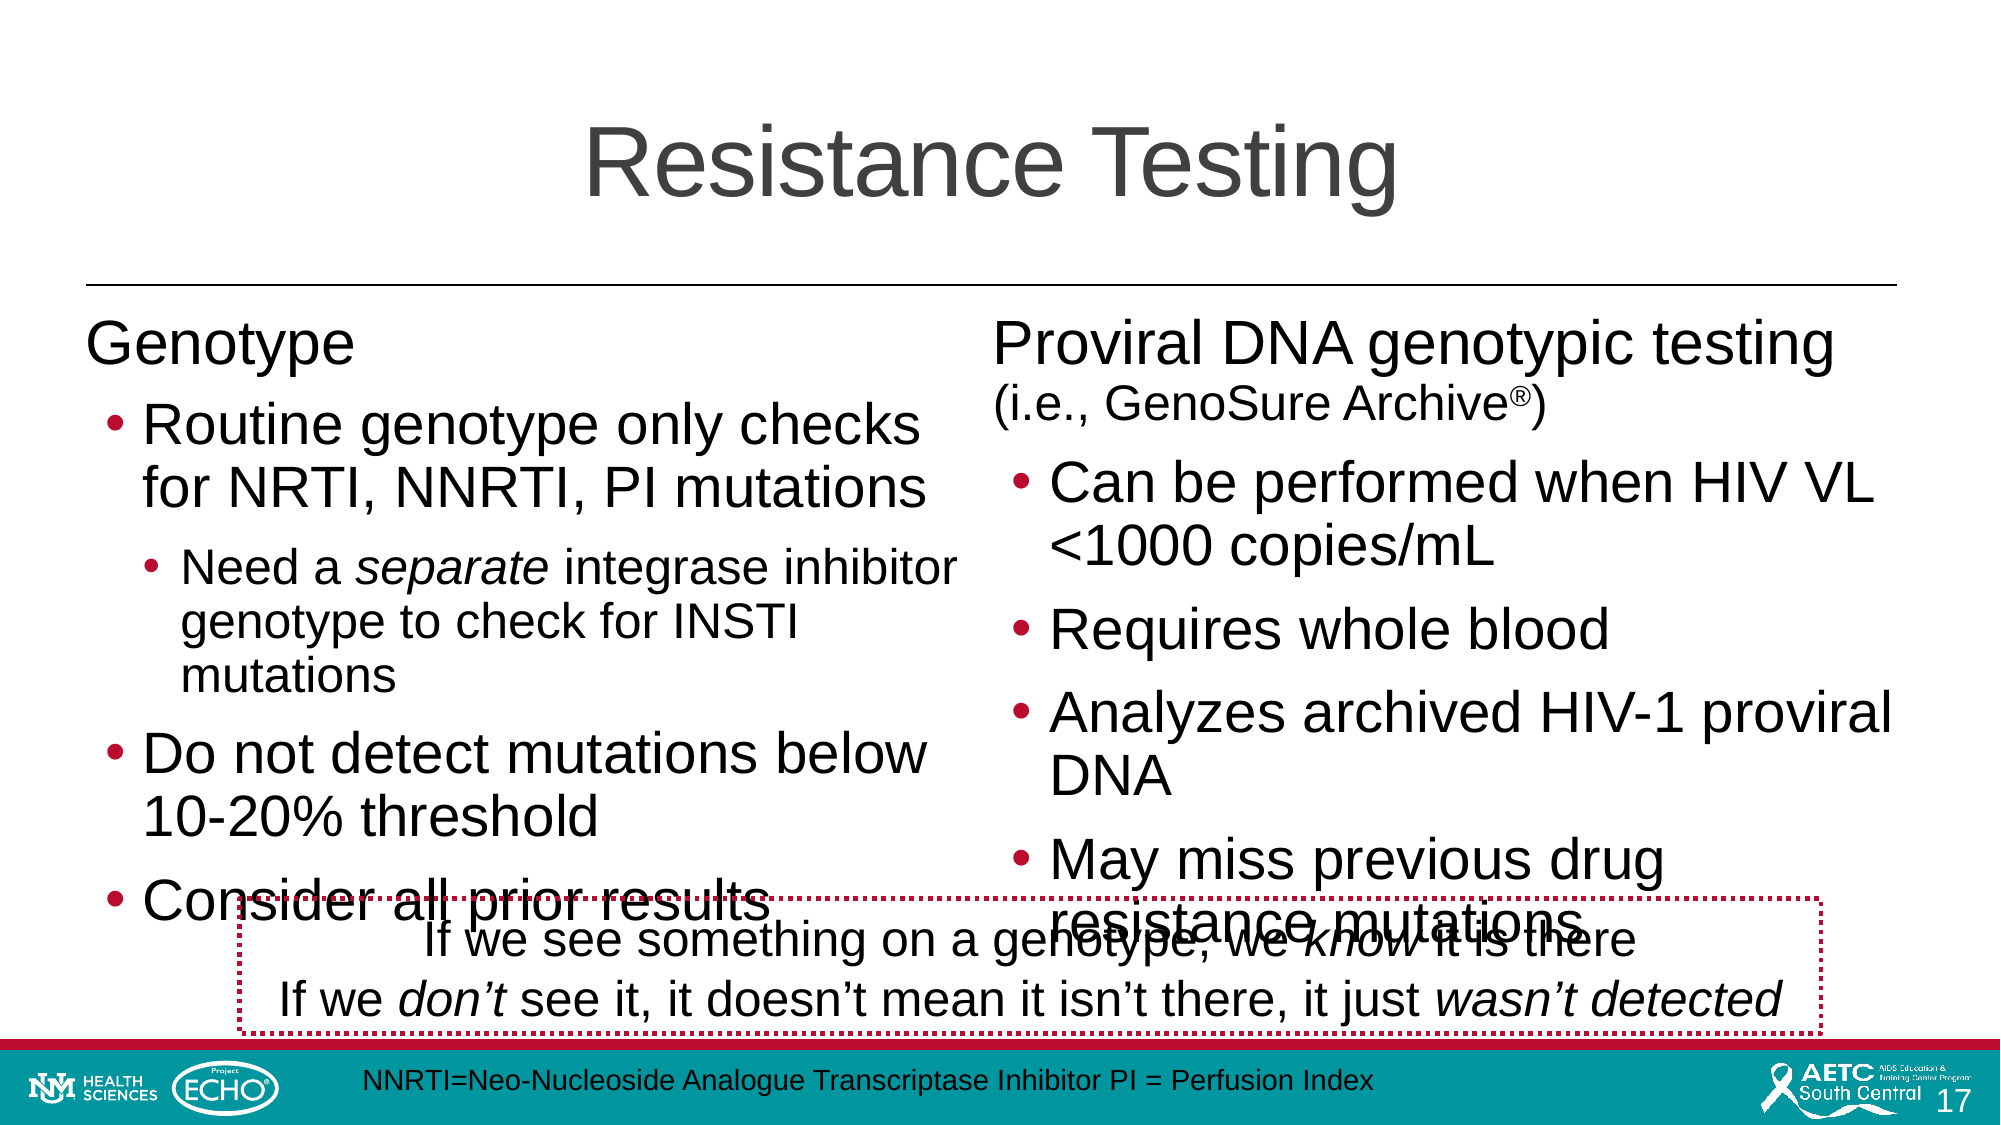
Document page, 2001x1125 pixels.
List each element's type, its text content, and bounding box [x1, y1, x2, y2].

text_box NNRTI=Neo-Nucleoside Analogue Transcriptase Inhibitor PI = Perfusion Index [347, 1054, 1560, 1105]
text_box If we see something on a genotype, we know it is there If we don’t see it, it doesn’t mean it isn’t there, it just wasn’t detected [239, 898, 1821, 1034]
picture [1760, 1061, 1972, 1120]
title Resistance Testing [85, 47, 1897, 285]
list Proviral DNA genotypic testing (i.e., GenoSure Archive®) Can be performed when HIV VL <1000 copies/mL Requires whole blood Analyzes archived HIV-1 proviral DNA May miss previous drug resistance mutations [992, 302, 1897, 963]
list Genotype Routine genotype only checks for NRTI, NNRTI, PI mutations Need a separate integrase inhibitor genotype to check for INSTI mutations Do not detect mutations below 10-20% threshold Consider all prior results [85, 302, 990, 1031]
